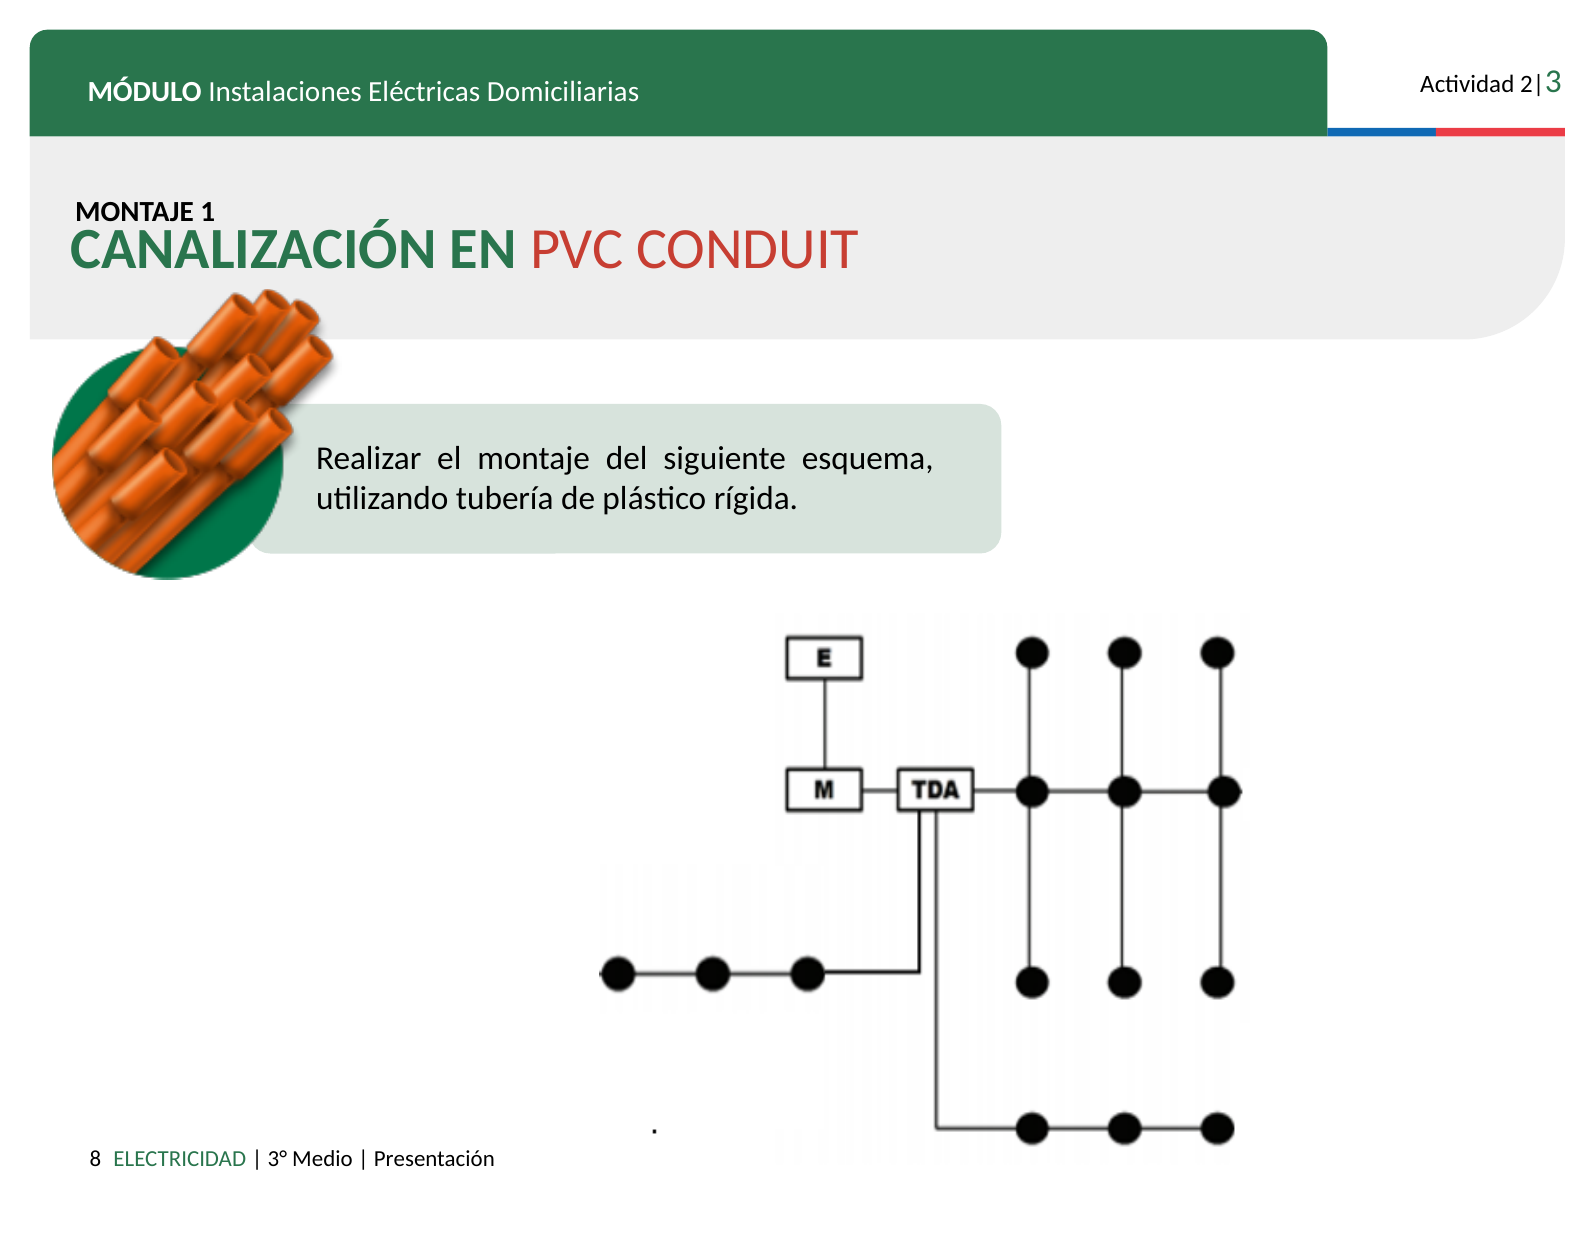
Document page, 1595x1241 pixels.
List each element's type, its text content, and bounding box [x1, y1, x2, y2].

text_box CANALIZACIÓN EN PVC CONDUIT [55, 226, 1525, 279]
text_box Realizar el montaje del siguiente esquema, utilizando tubería de plástico rígida. [347, 428, 950, 524]
text_box MONTAJE 1 [60, 197, 832, 223]
picture [599, 596, 1300, 1182]
text_box [347, 403, 1002, 554]
picture [52, 289, 343, 580]
